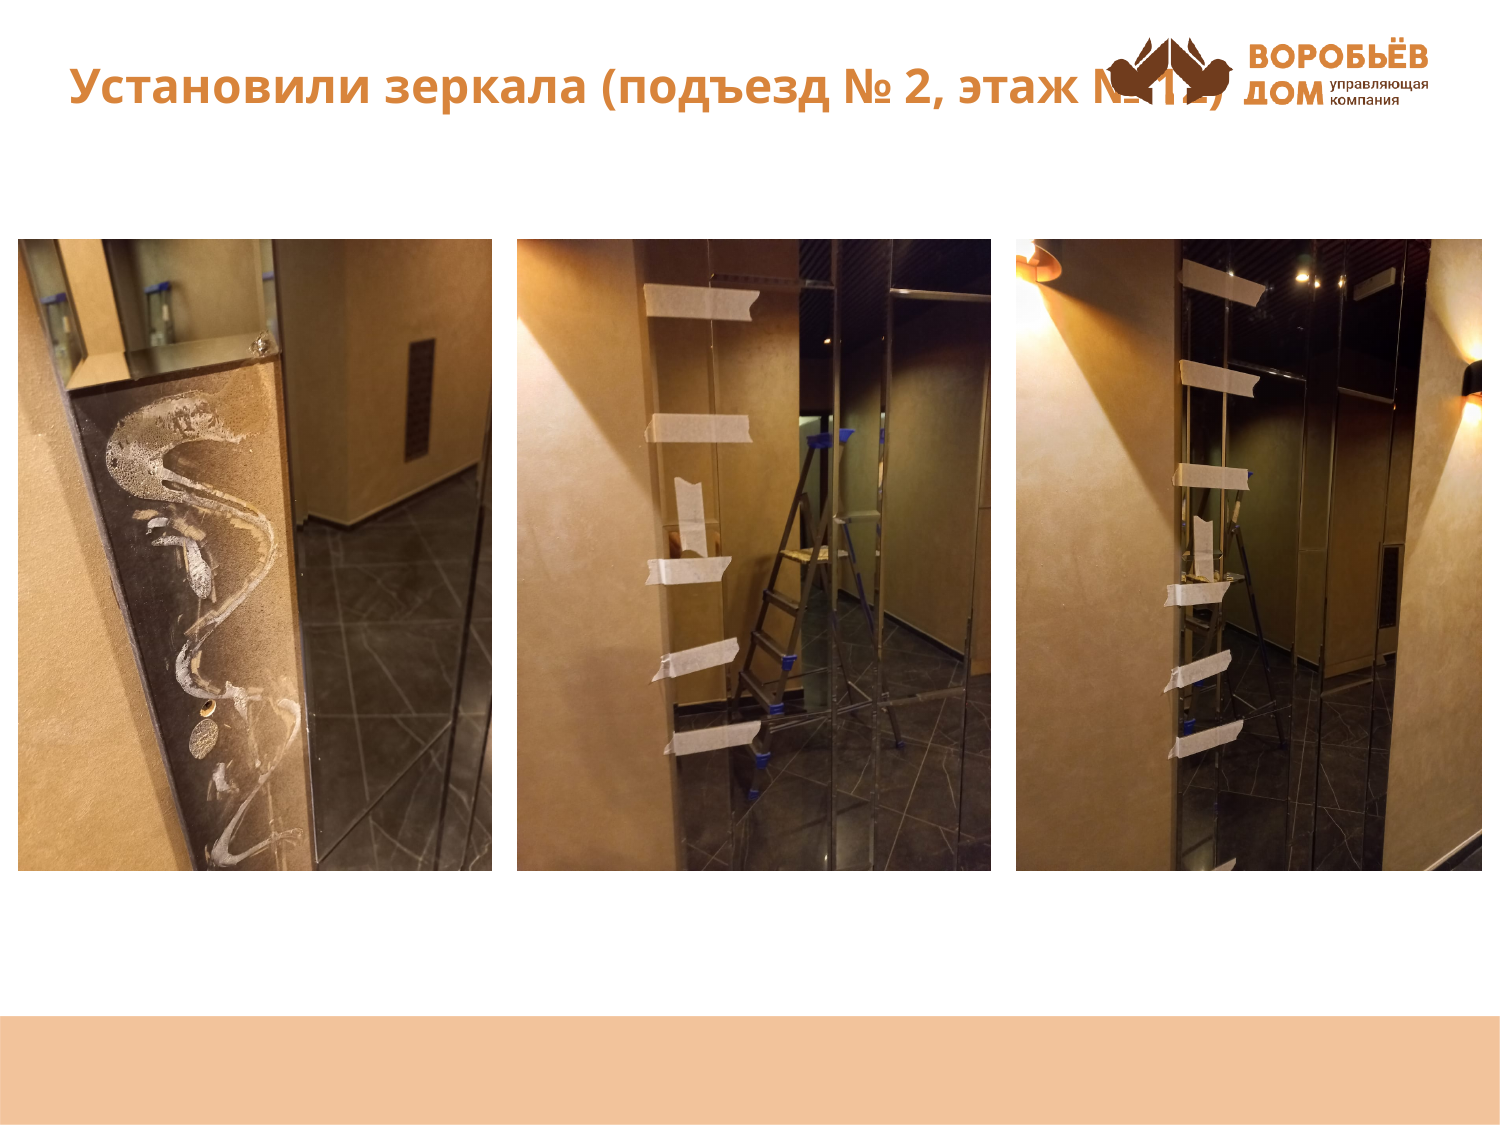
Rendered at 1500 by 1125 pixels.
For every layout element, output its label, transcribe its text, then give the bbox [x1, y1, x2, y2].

picture [1105, 37, 1428, 106]
picture [517, 239, 991, 871]
picture [0, 1016, 1500, 1125]
picture [18, 239, 492, 871]
picture [1016, 239, 1482, 871]
text_box Установили зеркала (подъезд № 2, этаж № 12) [55, 23, 1428, 121]
